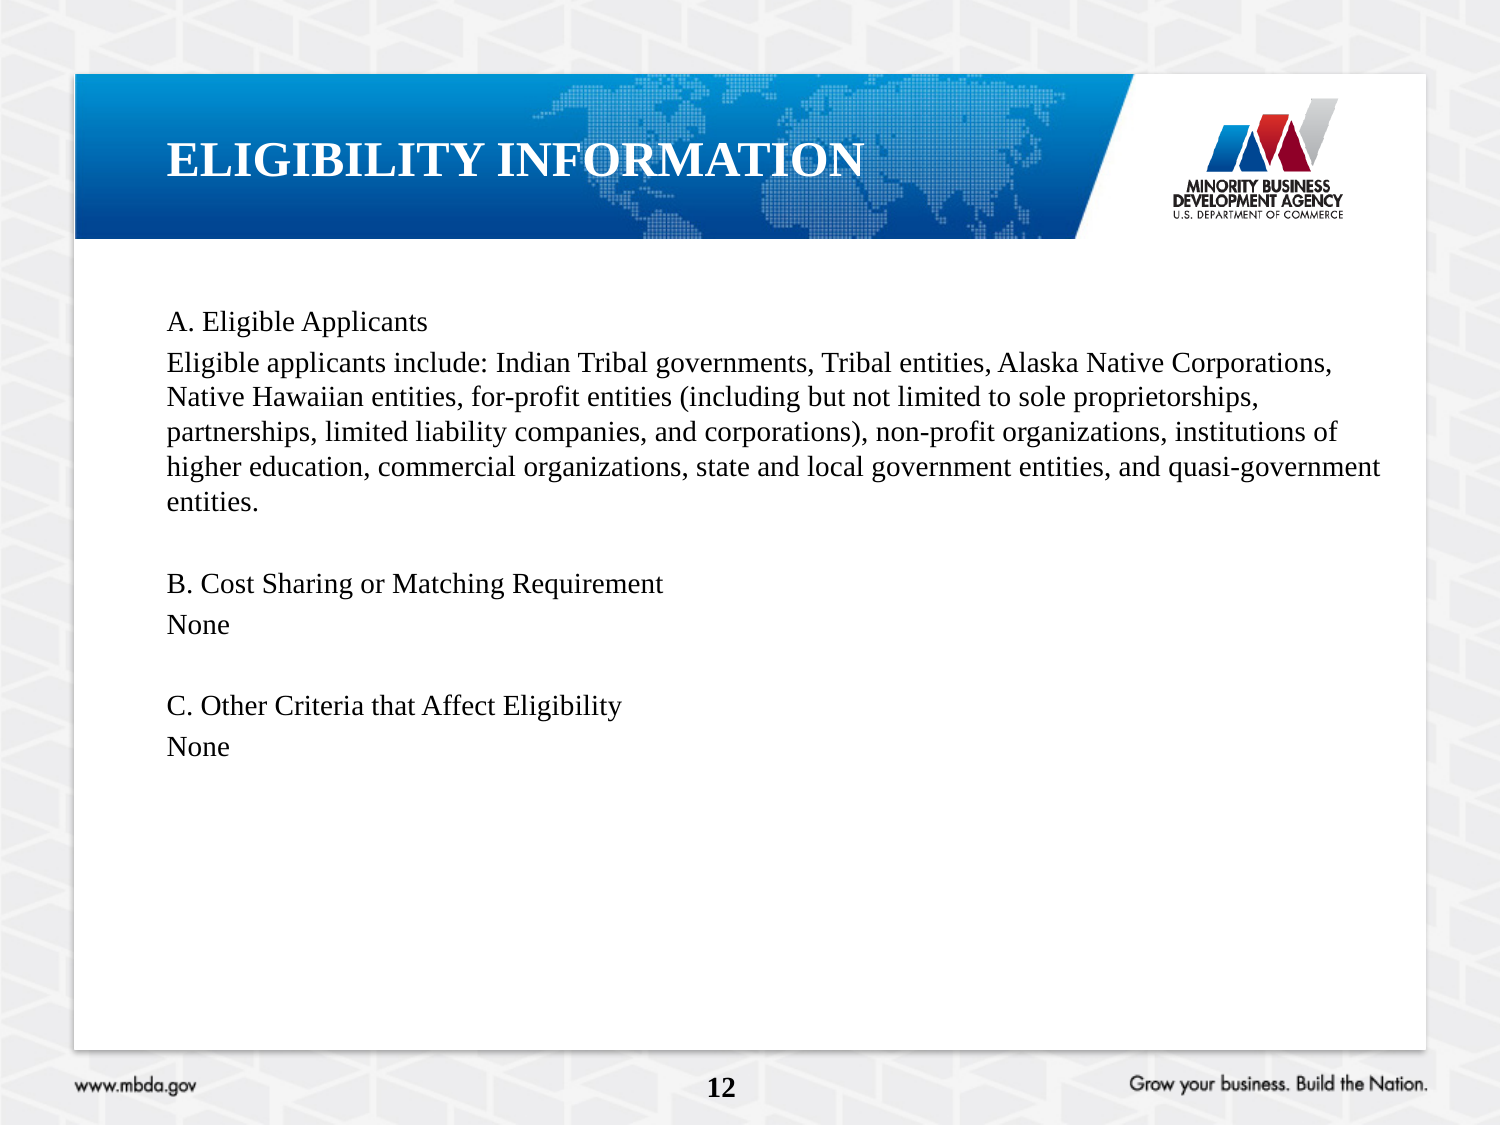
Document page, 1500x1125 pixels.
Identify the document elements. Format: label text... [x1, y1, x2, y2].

picture [0, 0, 1500, 1125]
text_box 12 [691, 1060, 752, 1111]
list A. Eligible Applicants Eligible applicants include: Indian Tribal governments, Tribal entities, Alaska Native Corporations, Native Hawaiian entities, for-profit entities (including but not limited to sole proprietorships, partnerships, limited liability companies, and corporations), non-profit organizations, institutions of higher education, commercial organizations, state and local government entities, and quasi-government entities. B. Cost Sharing or Matching Requirement None C. Other Criteria that Affect Eligibility None [151, 294, 1425, 1005]
title Eligibility Information [151, 74, 1425, 239]
